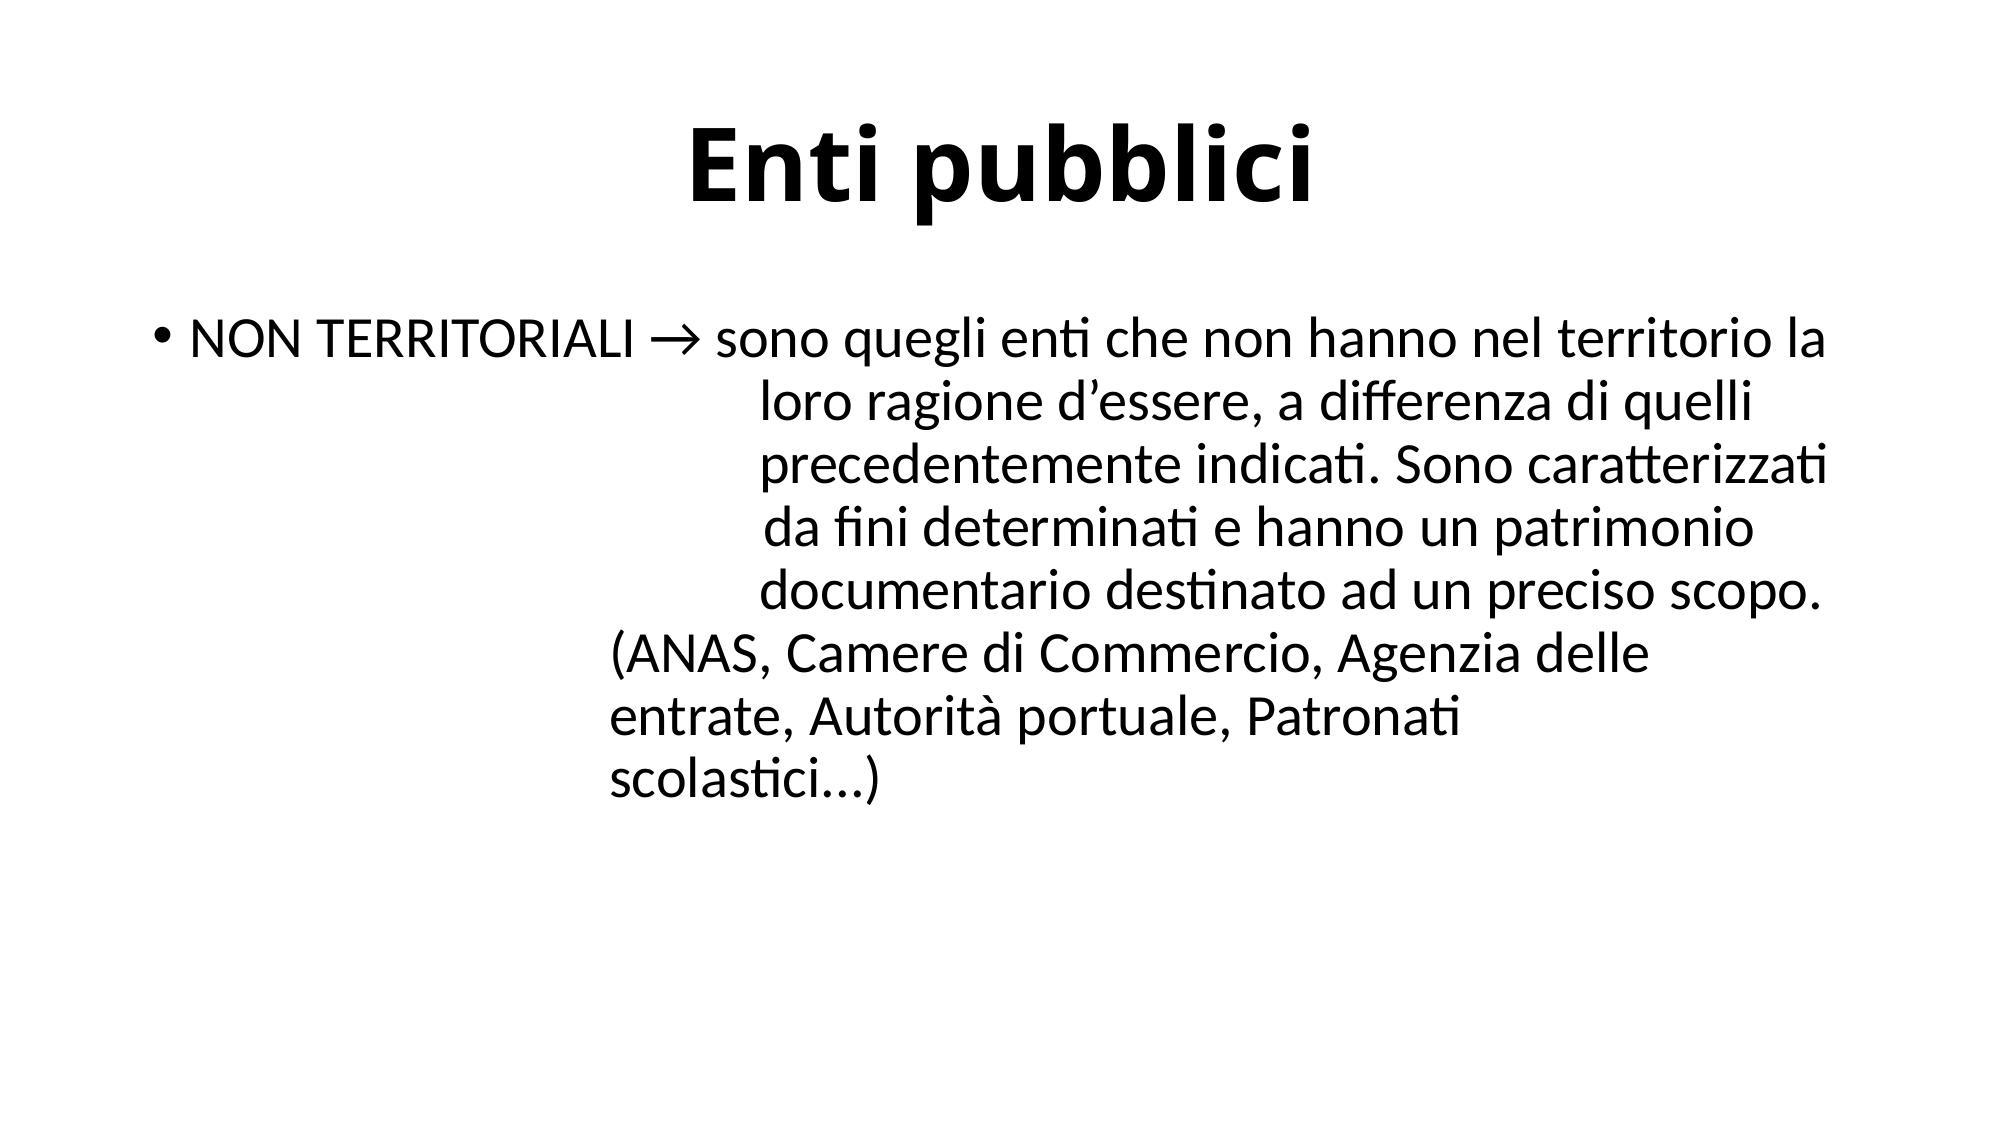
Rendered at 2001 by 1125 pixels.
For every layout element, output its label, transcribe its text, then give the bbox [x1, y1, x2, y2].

list NON TERRITORIALI → sono quegli enti che non hanno nel territorio la loro ragione d’essere, a differenza di quelli precedentemente indicati. Sono caratterizzati da fini determinati e hanno un patrimonio documentario destinato ad un preciso scopo. (ANAS, Camere di Commercio, Agenzia delle entrate, Autorità portuale, Patronati scolastici...) [137, 299, 1863, 1014]
title Enti pubblici [137, 59, 1863, 278]
